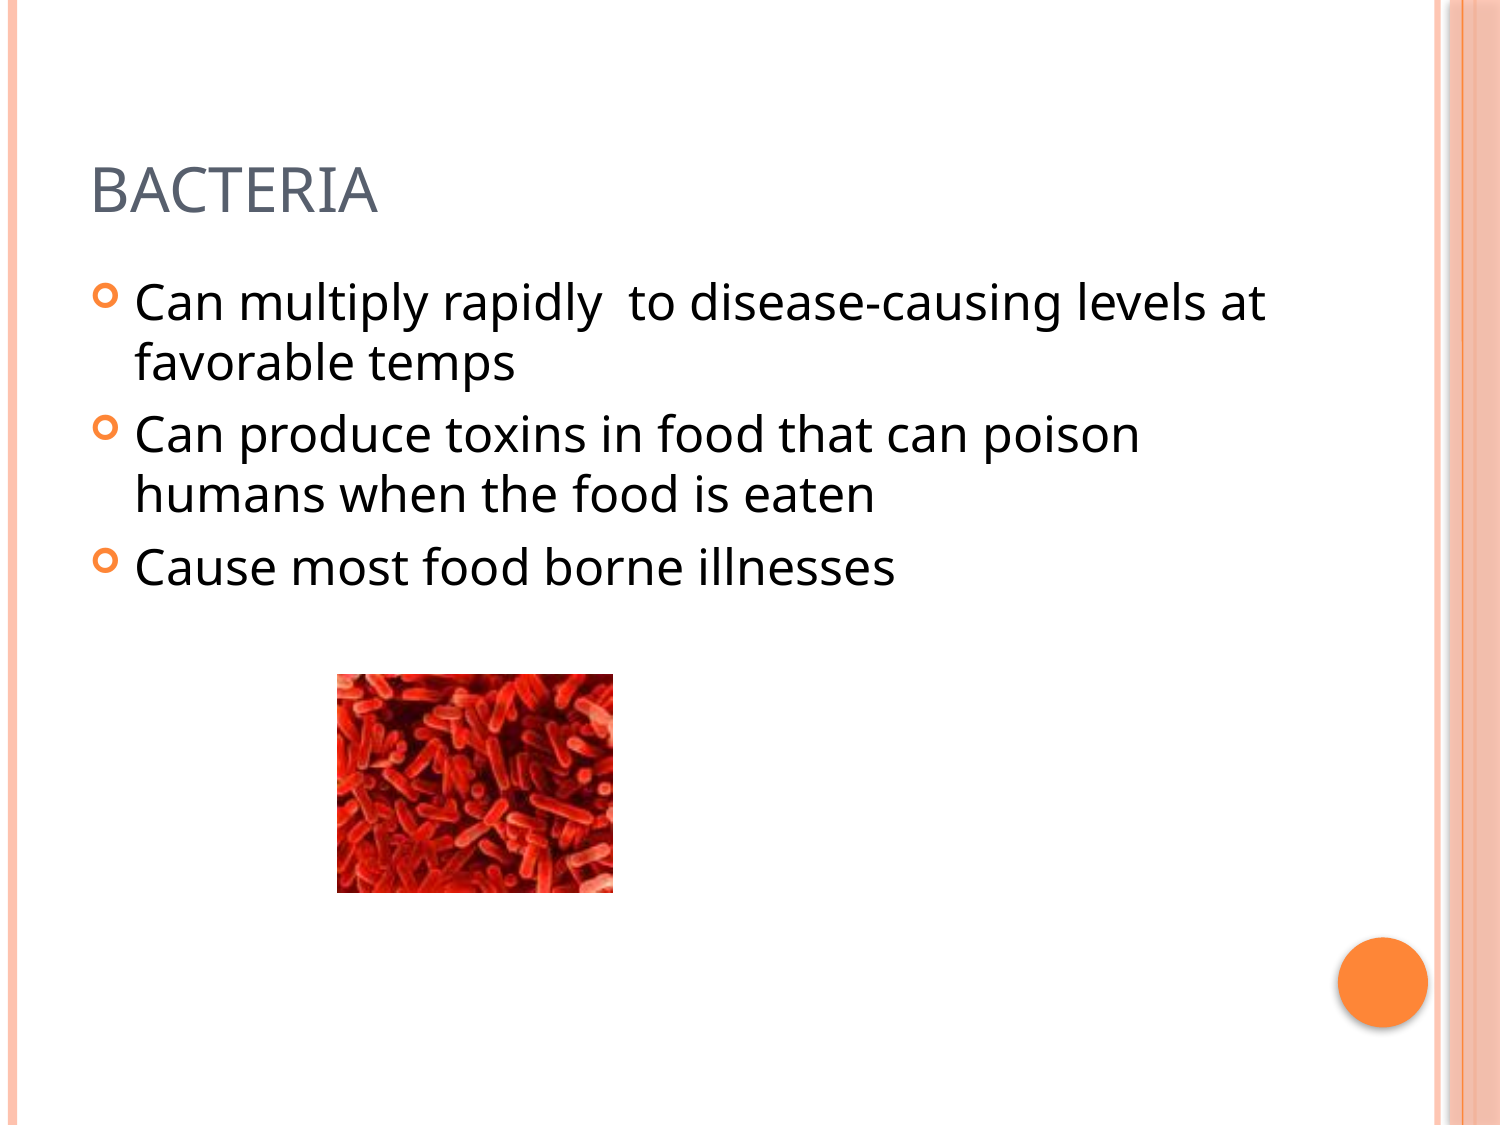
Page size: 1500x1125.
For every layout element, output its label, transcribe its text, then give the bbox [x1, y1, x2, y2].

picture [336, 674, 613, 893]
list Can multiply rapidly to disease-causing levels at favorable temps Can produce toxins in food that can poison humans when the food is eaten Cause most food borne illnesses [75, 262, 1300, 1062]
title Bacteria [75, 45, 1300, 233]
